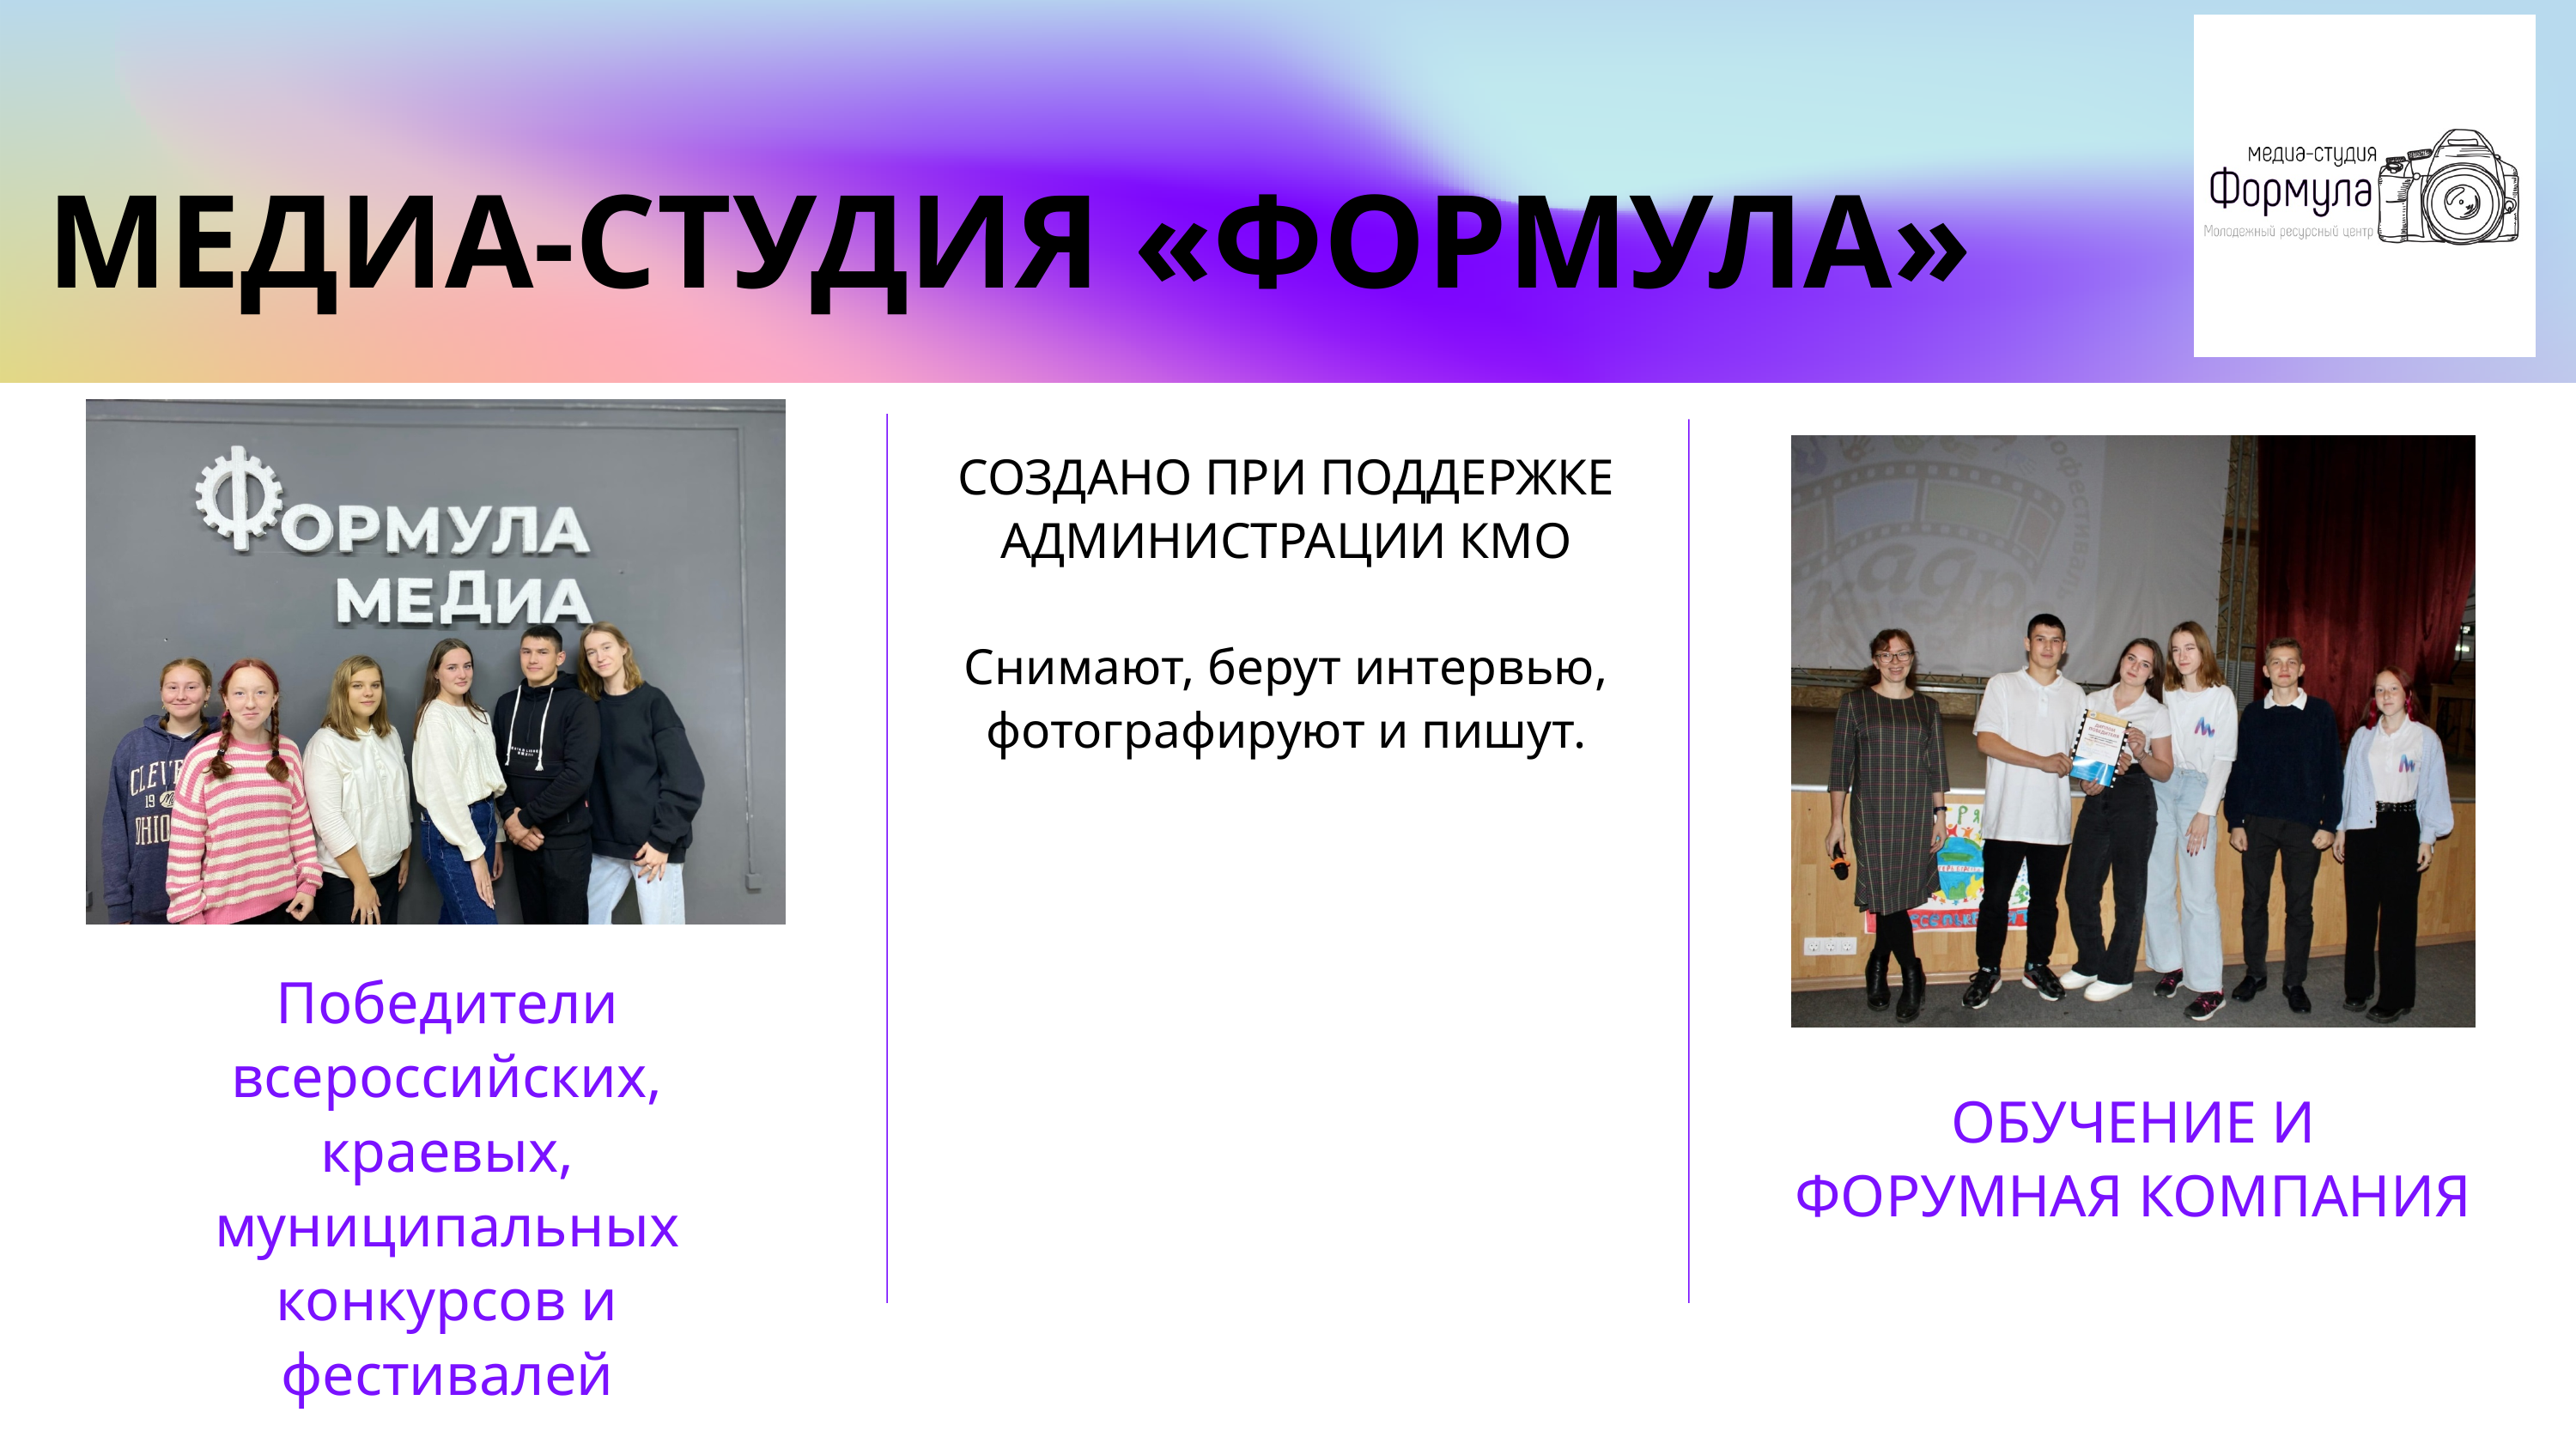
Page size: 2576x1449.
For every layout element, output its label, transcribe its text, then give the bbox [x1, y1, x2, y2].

text_box ОБУЧЕНИЕ И ФОРУМНАЯ КОМПАНИЯ [1791, 1079, 2476, 1229]
text_box Победители всероссийских, краевых, муниципальных конкурсов и фестивалей [106, 960, 789, 1407]
picture [1791, 435, 2476, 1028]
text_box СОЗДАНО ПРИ ПОДДЕРЖКЕ АДМИНИСТРАЦИИ КМО Снимают, берут интервью, фотографируют и пишут. [945, 440, 1628, 949]
picture [85, 399, 786, 925]
picture [0, 0, 2576, 383]
